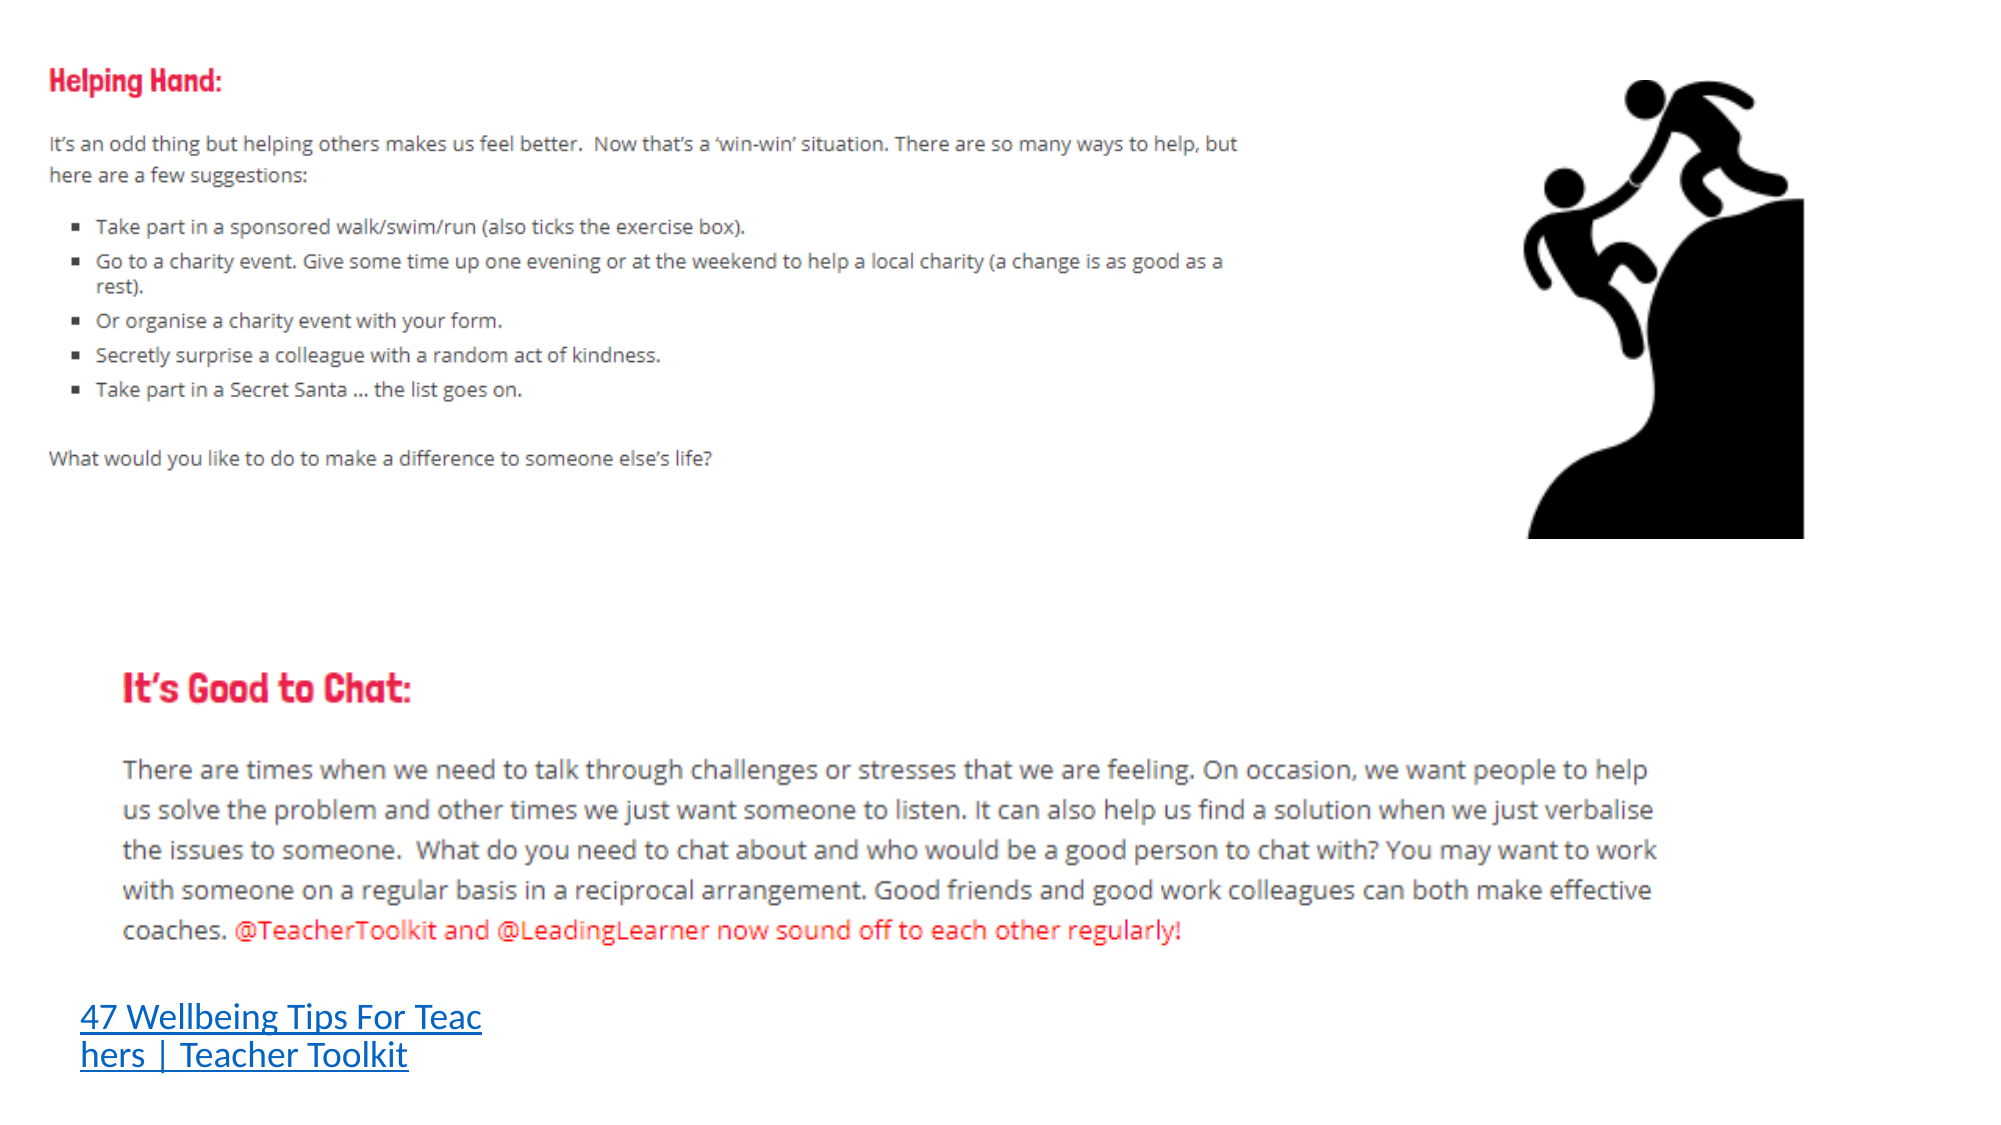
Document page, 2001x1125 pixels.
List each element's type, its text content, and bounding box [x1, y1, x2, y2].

picture [1435, 80, 1894, 539]
picture [39, 48, 1268, 491]
text_box 47 Wellbeing Tips For Teachers | Teacher Toolkit [65, 984, 515, 1045]
picture [100, 657, 1689, 969]
